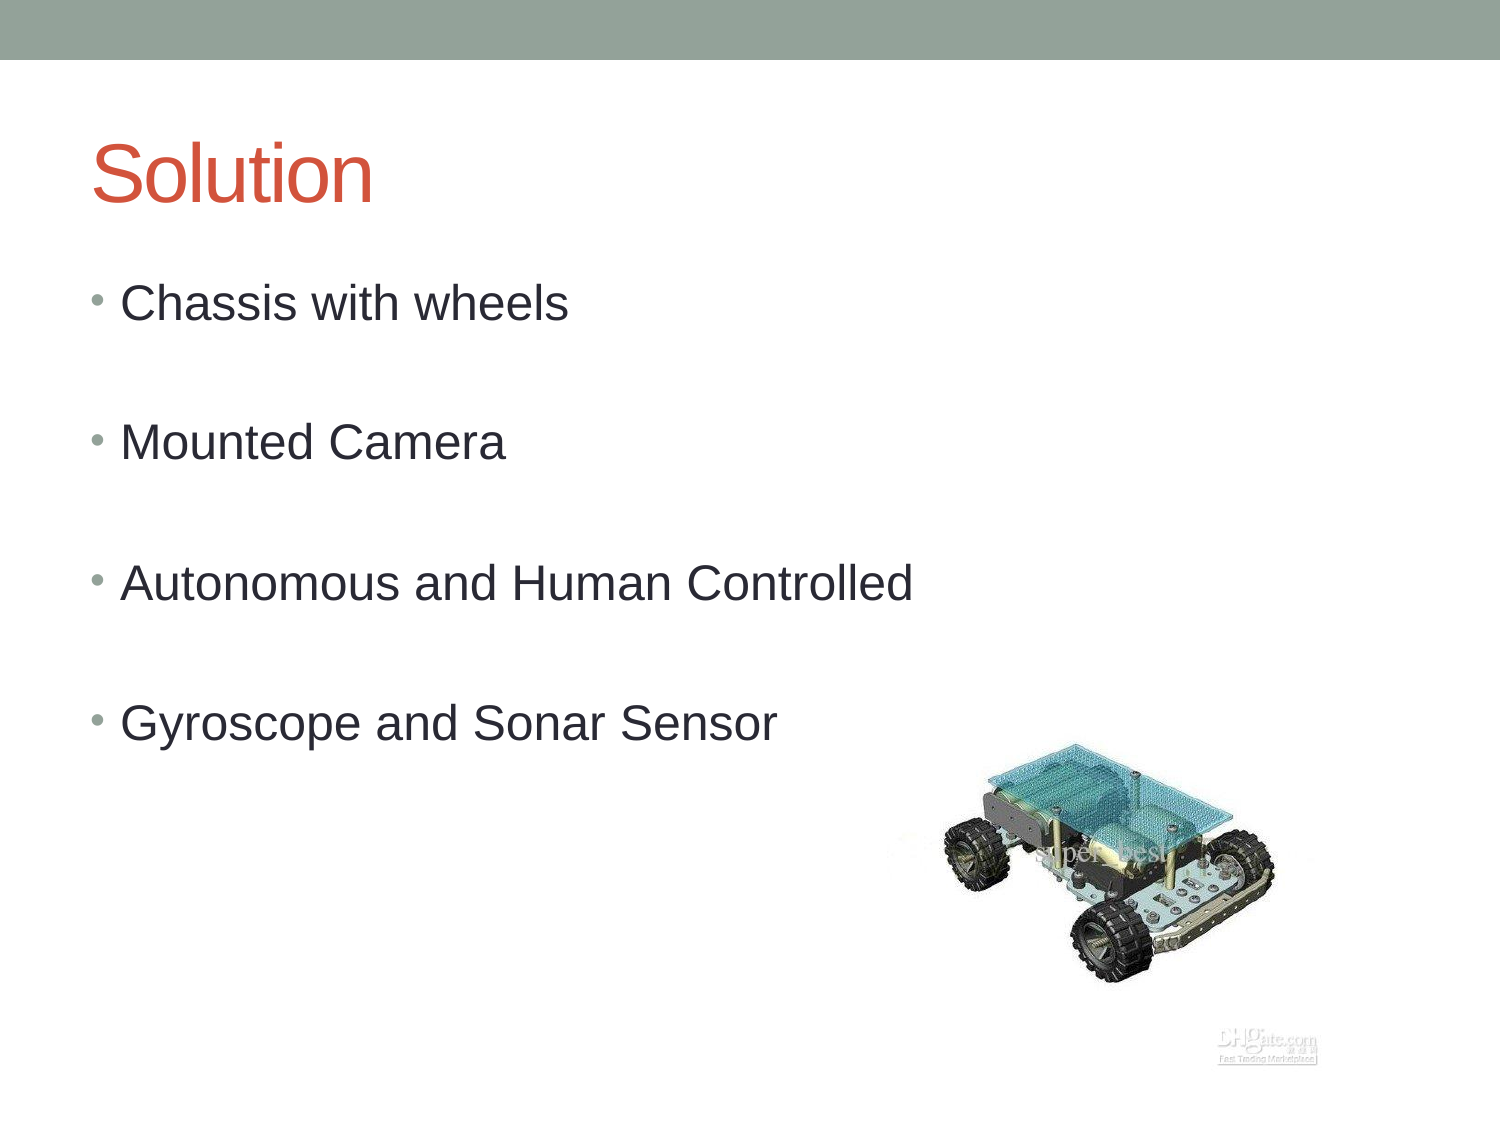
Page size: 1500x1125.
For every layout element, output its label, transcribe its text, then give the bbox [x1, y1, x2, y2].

title Solution [75, 87, 1425, 250]
list Chassis with wheels Mounted Camera Autonomous and Human Controlled Gyroscope and Sonar Sensor [75, 262, 1425, 1063]
picture [887, 637, 1338, 1086]
